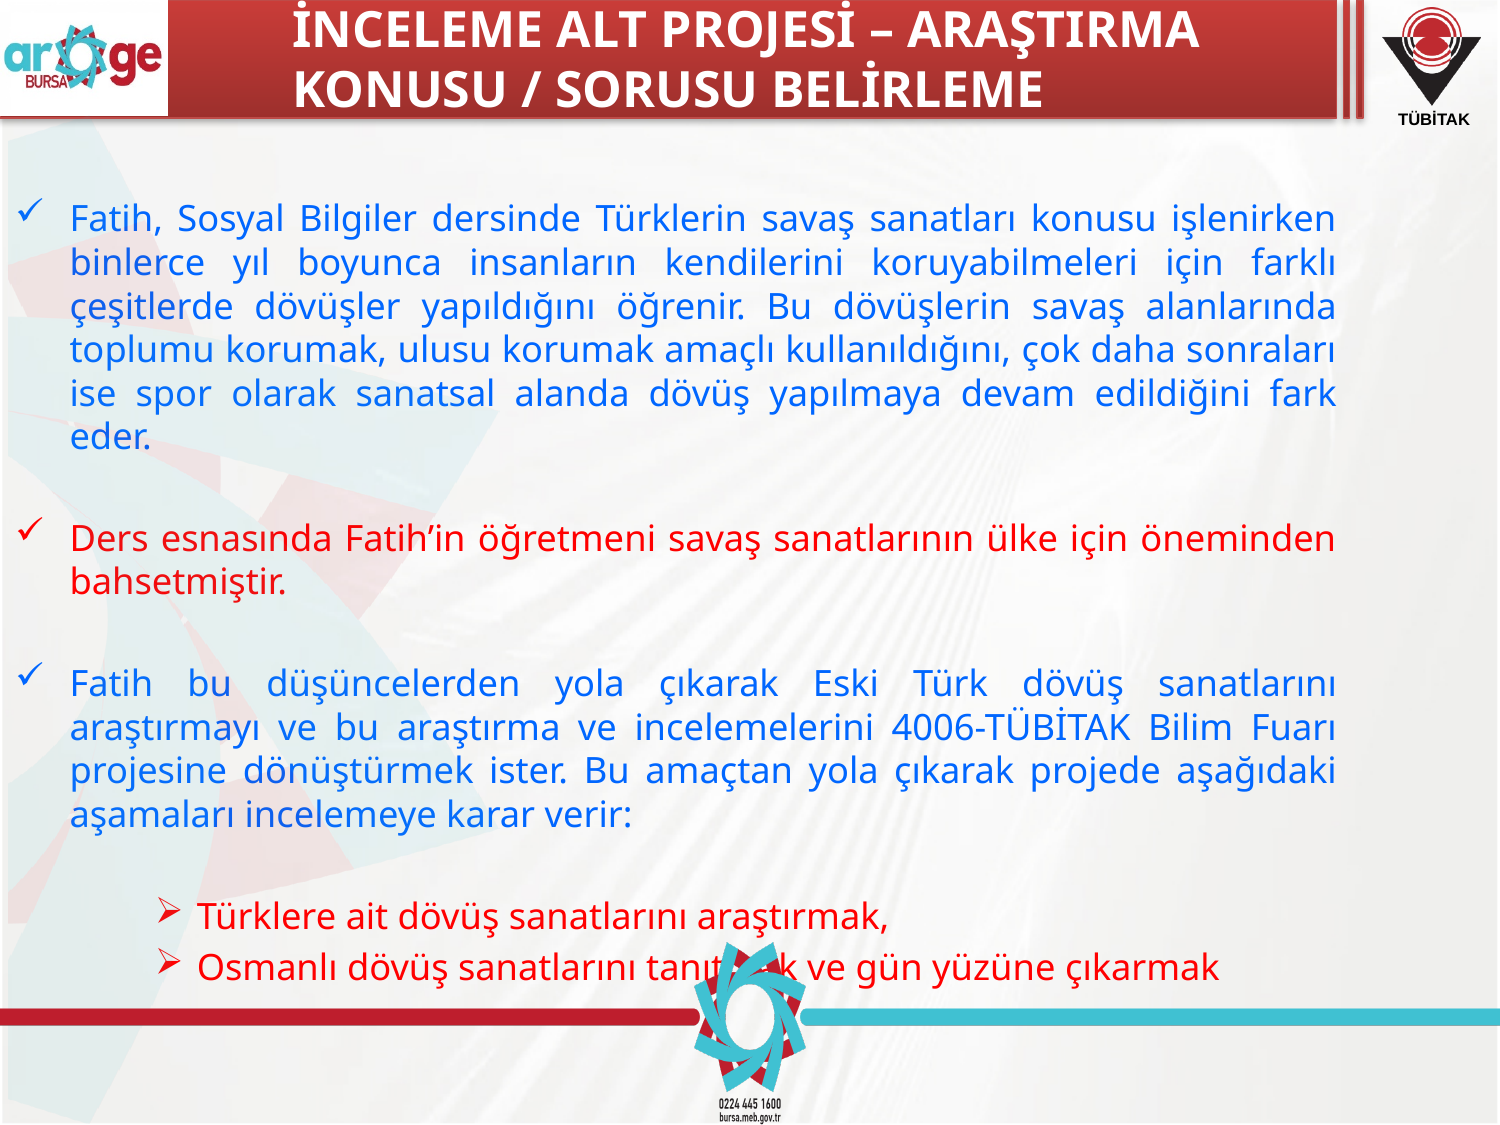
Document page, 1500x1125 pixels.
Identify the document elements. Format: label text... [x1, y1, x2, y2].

list Fatih, Sosyal Bilgiler dersinde Türklerin savaş sanatları konusu işlenirken binlerce yıl boyunca insanların kendilerini koruyabilmeleri için farklı çeşitlerde dövüşler yapıldığını öğrenir. Bu dövüşlerin savaş alanlarında toplumu korumak, ulusu korumak amaçlı kullanıldığını, çok daha sonraları ise spor olarak sanatsal alanda dövüş yapılmaya devam edildiğini fark eder. Ders esnasında Fatih’in öğretmeni savaş sanatlarının ülke için öneminden bahsetmiştir. Fatih bu düşüncelerden yola çıkarak Eski Türk dövüş sanatlarını araştırmayı ve bu araştırma ve incelemelerini 4006-TÜBİTAK Bilim Fuarı projesine dönüştürmek ister. Bu amaçtan yola çıkarak projede aşağıdaki aşamaları incelemeye karar verir: Türklere ait dövüş sanatlarını araştırmak, Osmanlı dövüş sanatlarını tanıtmak ve gün yüzüne çıkarmak [505, 137, 1353, 941]
title İNCELEME ALT PROJESİ – ARAŞTIRMA KONUSU / SORUSU BELİRLEME [277, 0, 1341, 116]
picture [0, 0, 1500, 1125]
